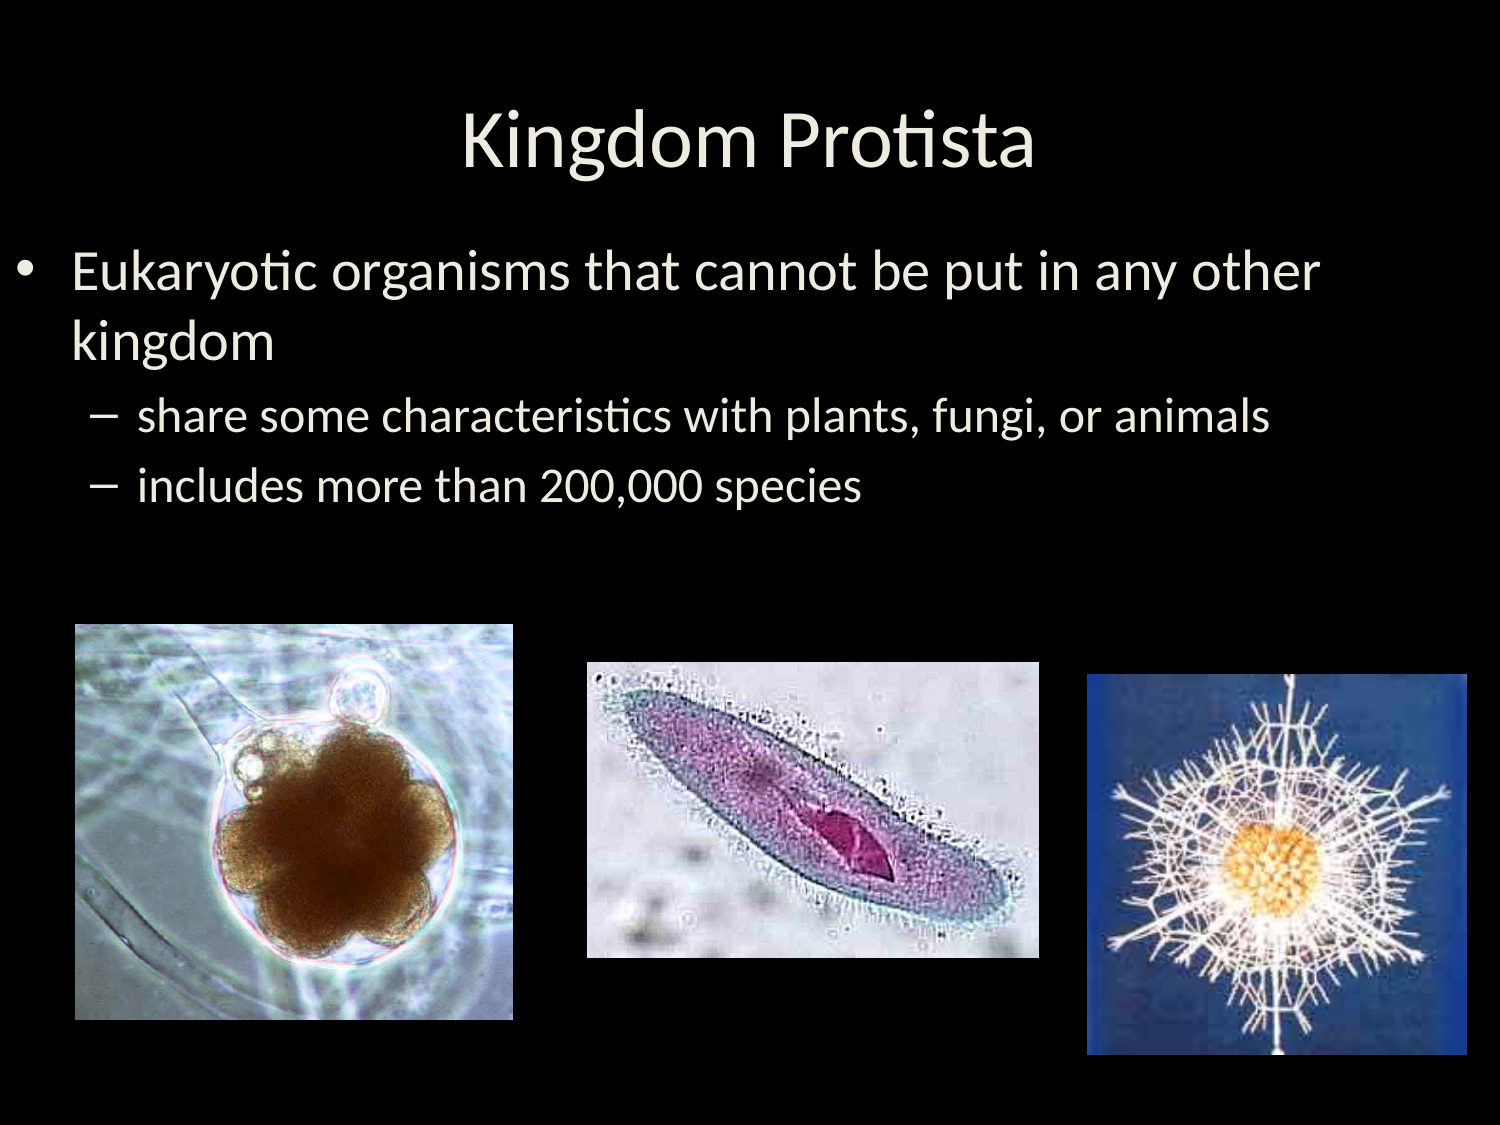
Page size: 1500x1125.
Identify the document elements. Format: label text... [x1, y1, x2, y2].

picture [74, 624, 514, 1020]
title Kingdom Protista [75, 43, 1425, 224]
picture [1087, 674, 1467, 1055]
list Eukaryotic organisms that cannot be put in any other kingdom share some characteristics with plants, fungi, or animals includes more than 200,000 species [0, 224, 1500, 588]
picture [587, 662, 1039, 958]
